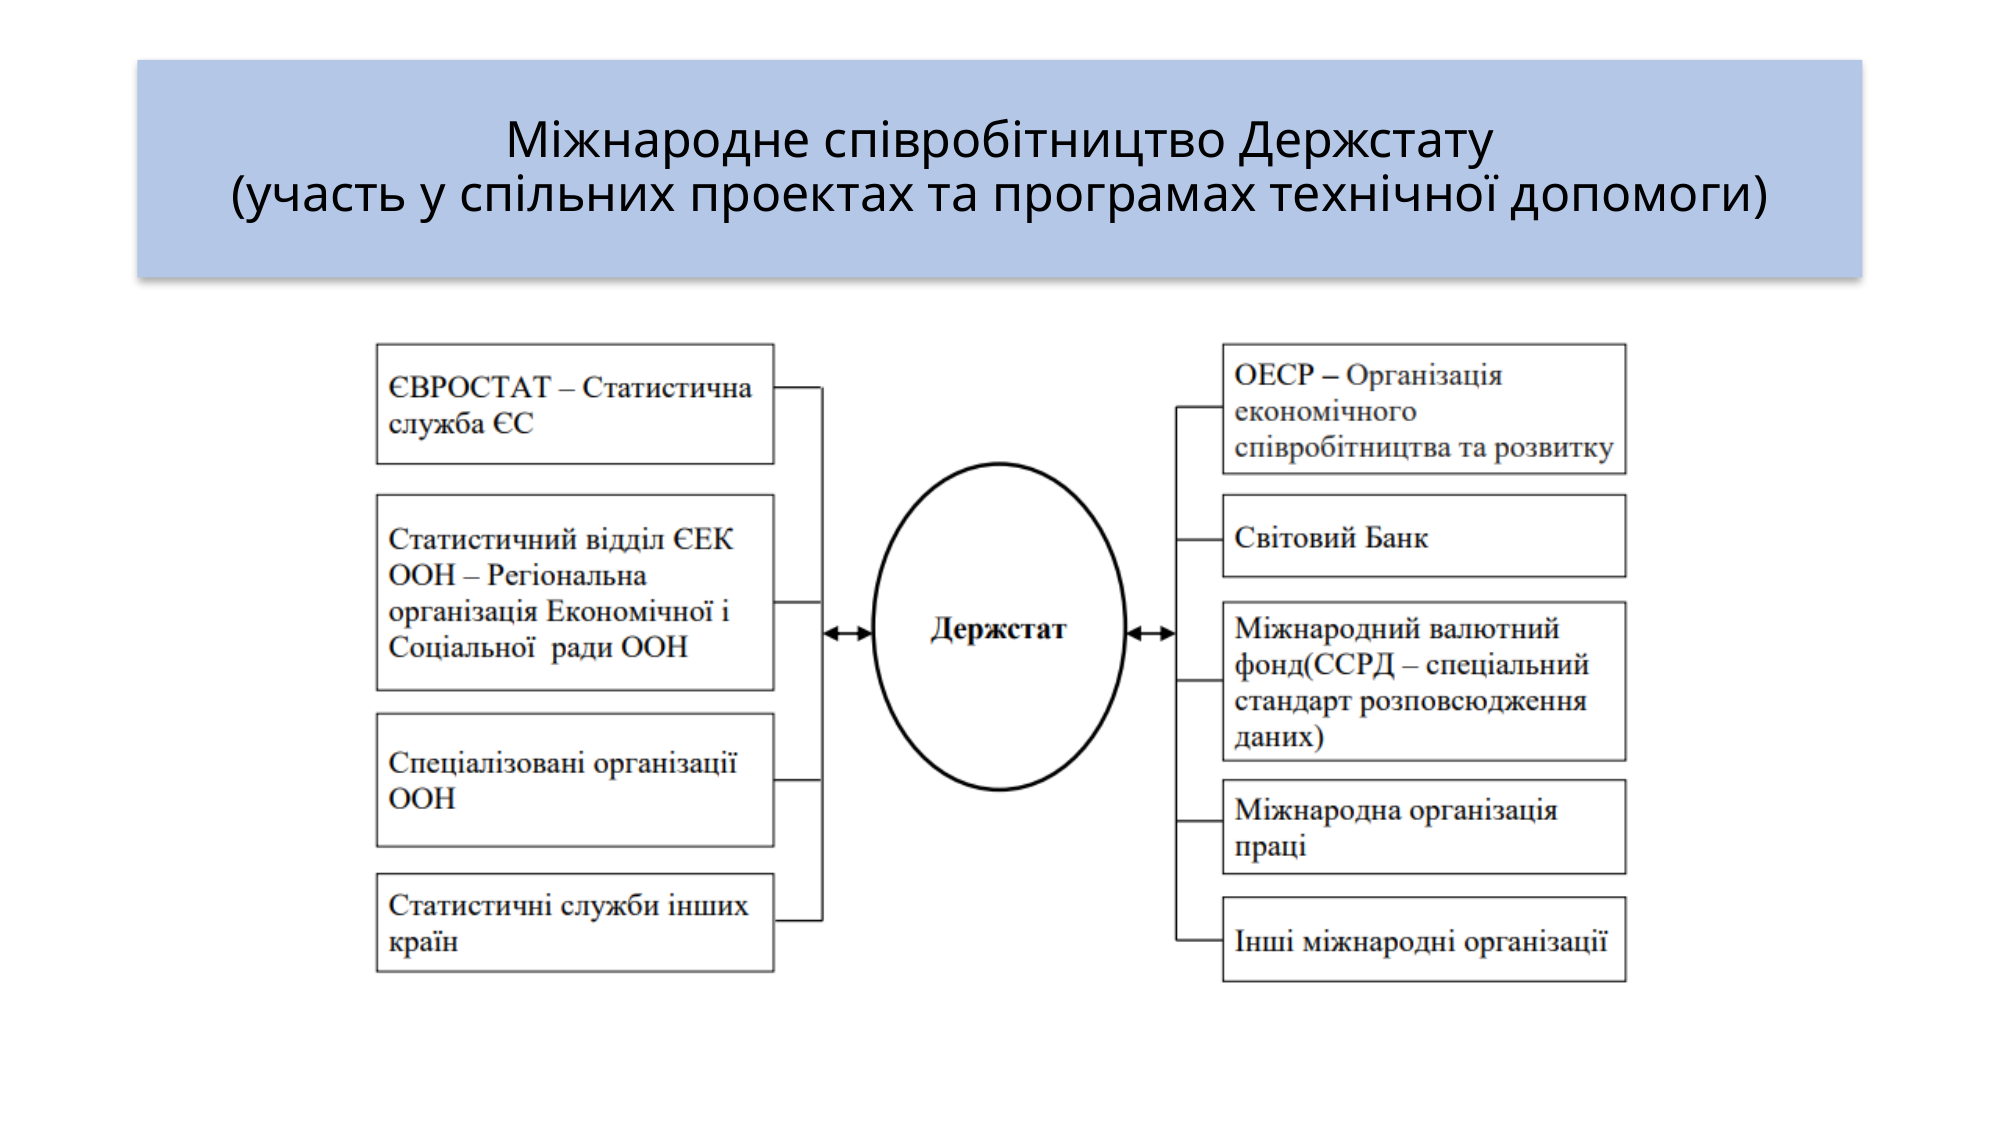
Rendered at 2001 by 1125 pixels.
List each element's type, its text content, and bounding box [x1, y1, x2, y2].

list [344, 310, 1656, 1003]
title Міжнародне співробітництво Держстату (участь у спільних проектах та програмах технічної допомоги) [137, 59, 1863, 278]
